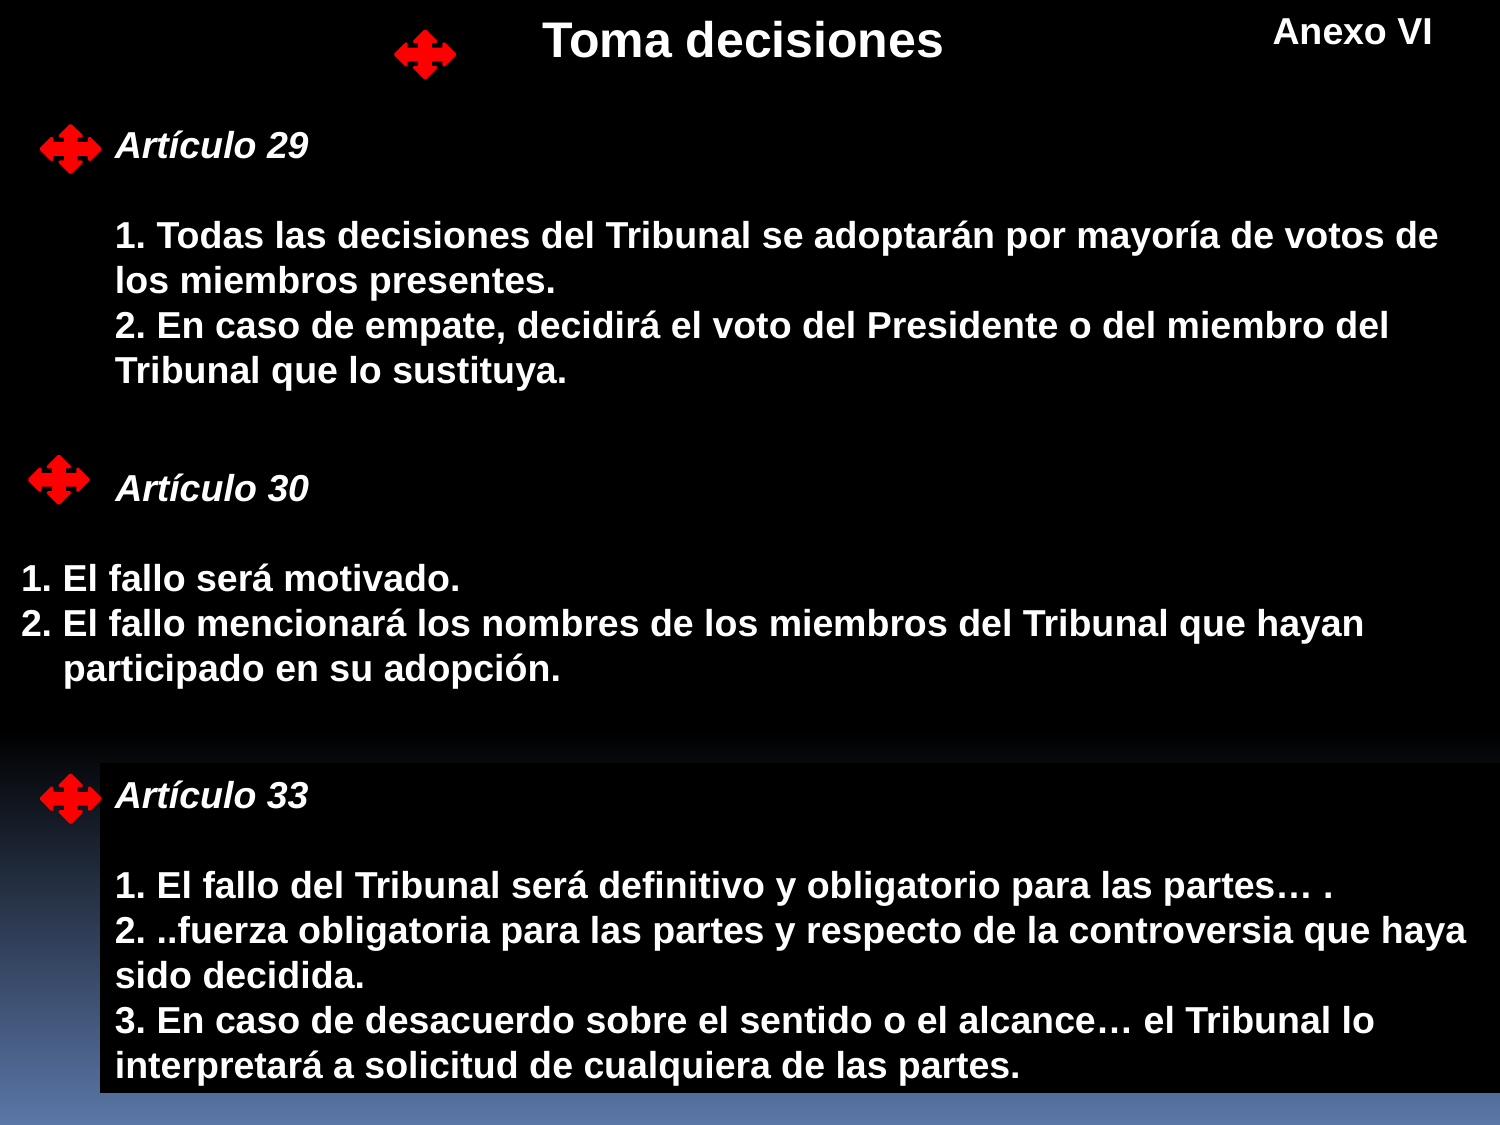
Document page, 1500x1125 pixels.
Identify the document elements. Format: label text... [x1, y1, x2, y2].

text_box Toma decisiones [527, 0, 960, 75]
text_box Anexo VI [1257, 0, 1465, 60]
text_box [394, 29, 456, 80]
text_box Artículo 30 1. El fallo será motivado. 2. El fallo mencionará los nombres de los miembros del Tribunal que hayan participado en su adopción. [6, 456, 1392, 696]
text_box [28, 455, 90, 505]
text_box [40, 773, 102, 824]
text_box Artículo 33 1. El fallo del Tribunal será definitivo y obligatorio para las partes… . 2. ..fuerza obligatoria para las partes y respecto de la controversia que haya sido decidida. 3. En caso de desacuerdo sobre el sentido o el alcance… el Tribunal lo interpretará a solicitud de cualquiera de las partes. [100, 763, 1500, 1093]
text_box Artículo 29 1. Todas las decisiones del Tribunal se adoptarán por mayoría de votos de los miembros presentes. 2. En caso de empate, decidirá el voto del Presidente o del miembro del Tribunal que lo sustituya. [100, 113, 1465, 399]
text_box [40, 124, 102, 174]
